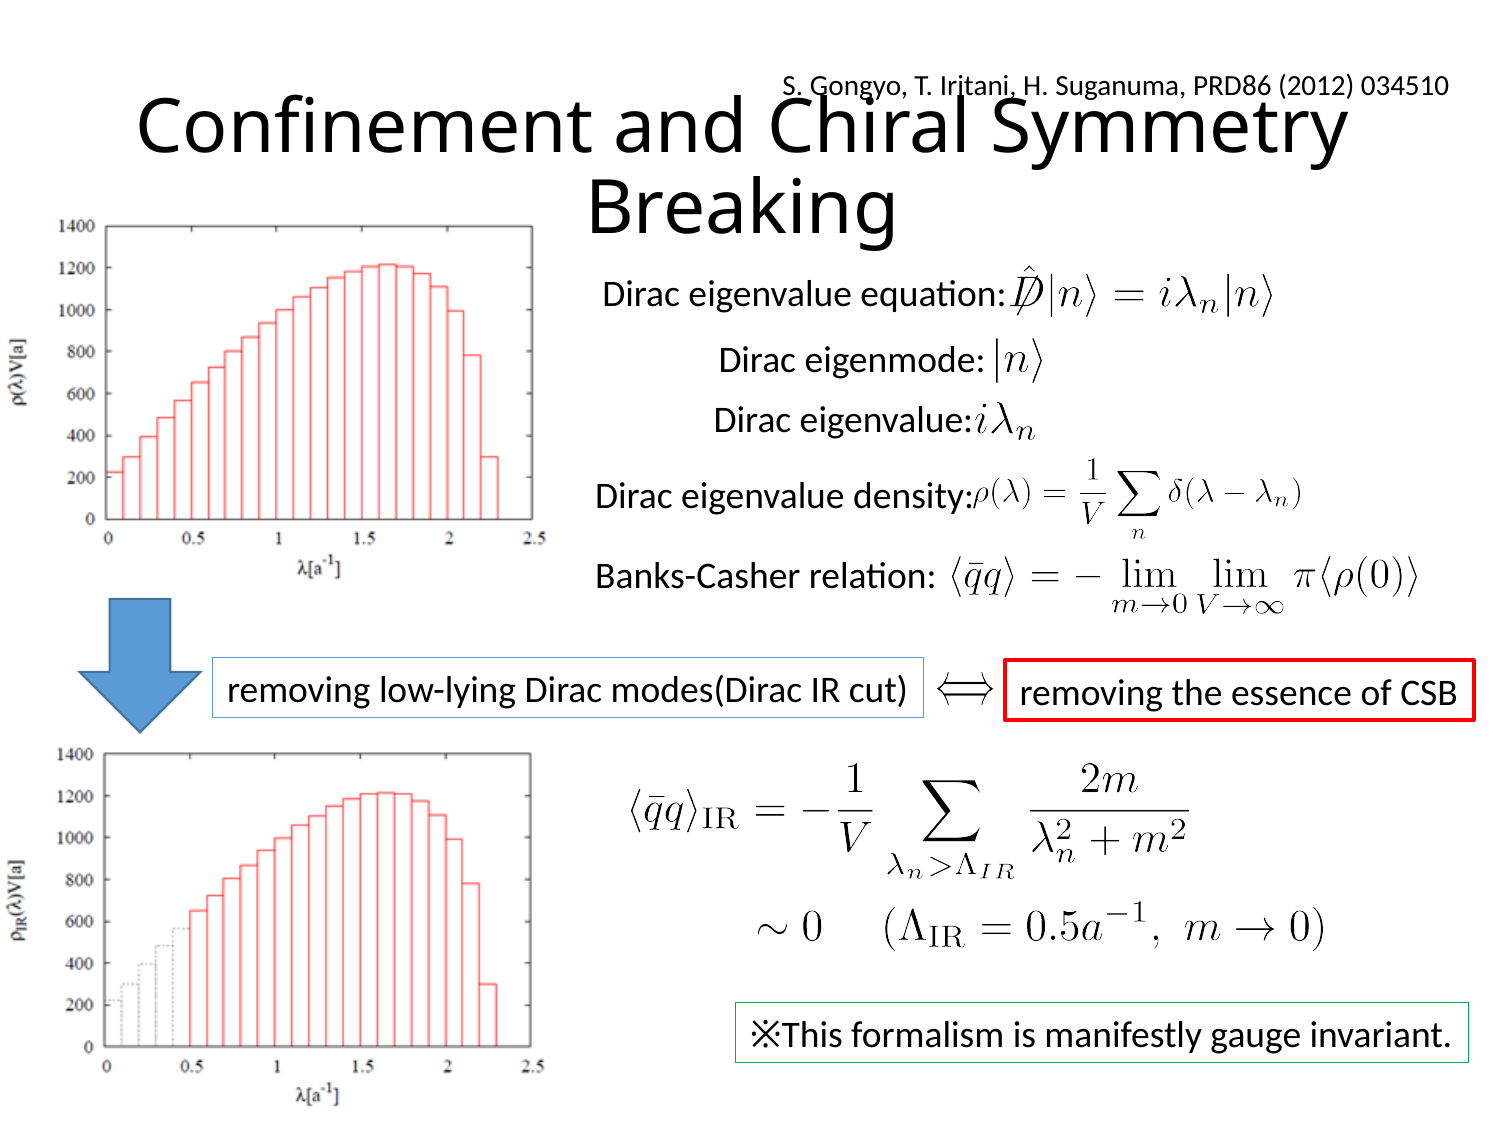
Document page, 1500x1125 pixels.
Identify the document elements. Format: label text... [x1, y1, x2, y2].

picture [936, 672, 993, 705]
text_box removing low-lying Dirac modes(Dirac IR cut) [212, 657, 924, 718]
text_box [76, 605, 204, 723]
picture [973, 458, 1300, 539]
picture [975, 402, 1035, 440]
text_box Banks-Casher relation: [580, 543, 952, 604]
picture [0, 212, 557, 605]
title Confinement and Chiral Symmetry Breaking [55, 59, 1430, 278]
text_box Dirac eigenvalue density: [580, 463, 973, 524]
text_box ※This formalism is manifestly gauge invariant. [735, 1002, 1469, 1063]
picture [952, 556, 1417, 614]
text_box S. Gongyo, T. Iritani, H. Suganuma, PRD86 (2012) 034510 [767, 59, 1465, 109]
picture [758, 901, 1323, 951]
picture [996, 338, 1042, 383]
picture [631, 763, 1189, 879]
text_box Dirac eigenvalue: [698, 387, 989, 448]
text_box Dirac eigenmode: [703, 328, 1001, 388]
text_box Dirac eigenvalue equation: [587, 261, 1023, 322]
text_box removing the essence of CSB [1004, 660, 1474, 720]
picture [1010, 265, 1272, 317]
picture [0, 723, 557, 1125]
